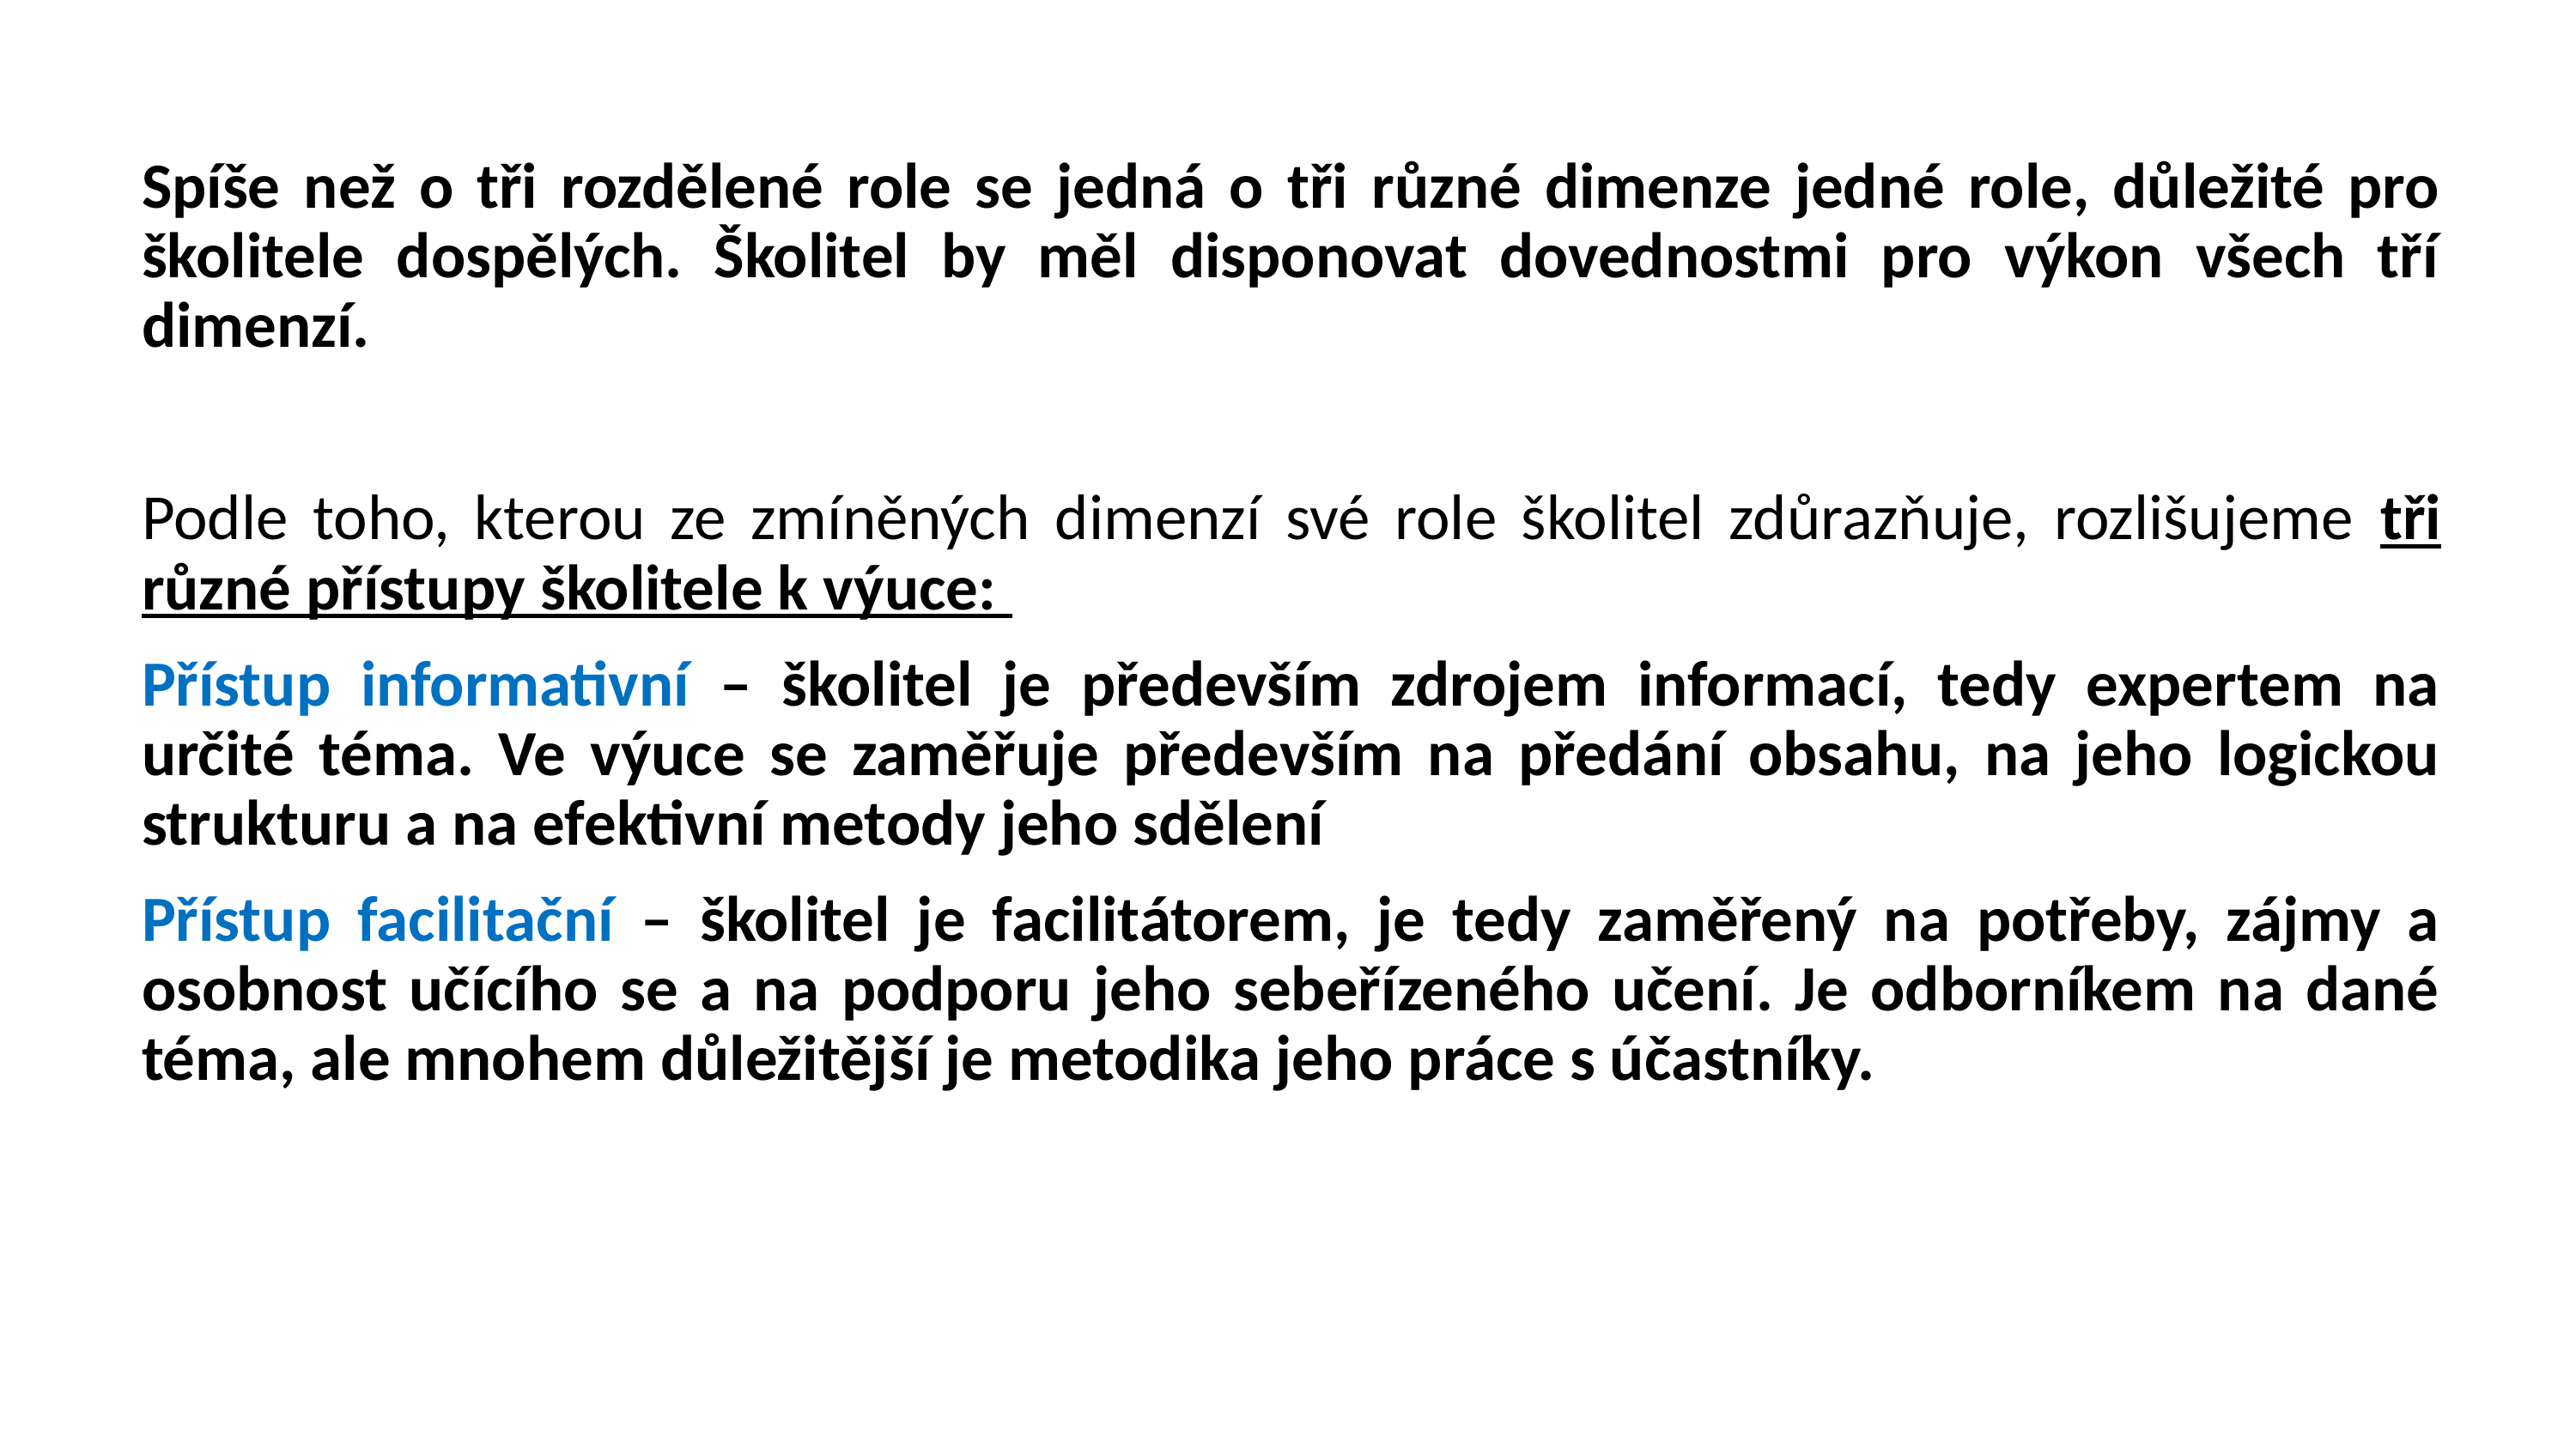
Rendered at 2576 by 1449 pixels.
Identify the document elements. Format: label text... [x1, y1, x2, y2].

list Spíše než o tři rozdělené role se jedná o tři různé dimenze jedné role, důležité pro školitele dospělých. Školitel by měl disponovat dovednostmi pro výkon všech tří dimenzí. Podle toho, kterou ze zmíněných dimenzí své role školitel zdůrazňuje, rozlišujeme tři různé přístupy školitele k výuce: Přístup informativní – školitel je především zdrojem informací, tedy expertem na určité téma. Ve výuce se zaměřuje především na předání obsahu, na jeho logickou strukturu a na efektivní metody jeho sdělení Přístup facilitační – školitel je facilitátorem, je tedy zaměřený na potřeby, zájmy a osobnost učícího se a na podporu jeho sebeřízeného učení. Je odborníkem na dané téma, ale mnohem důležitější je metodika jeho práce s účastníky. [129, 146, 2455, 1313]
